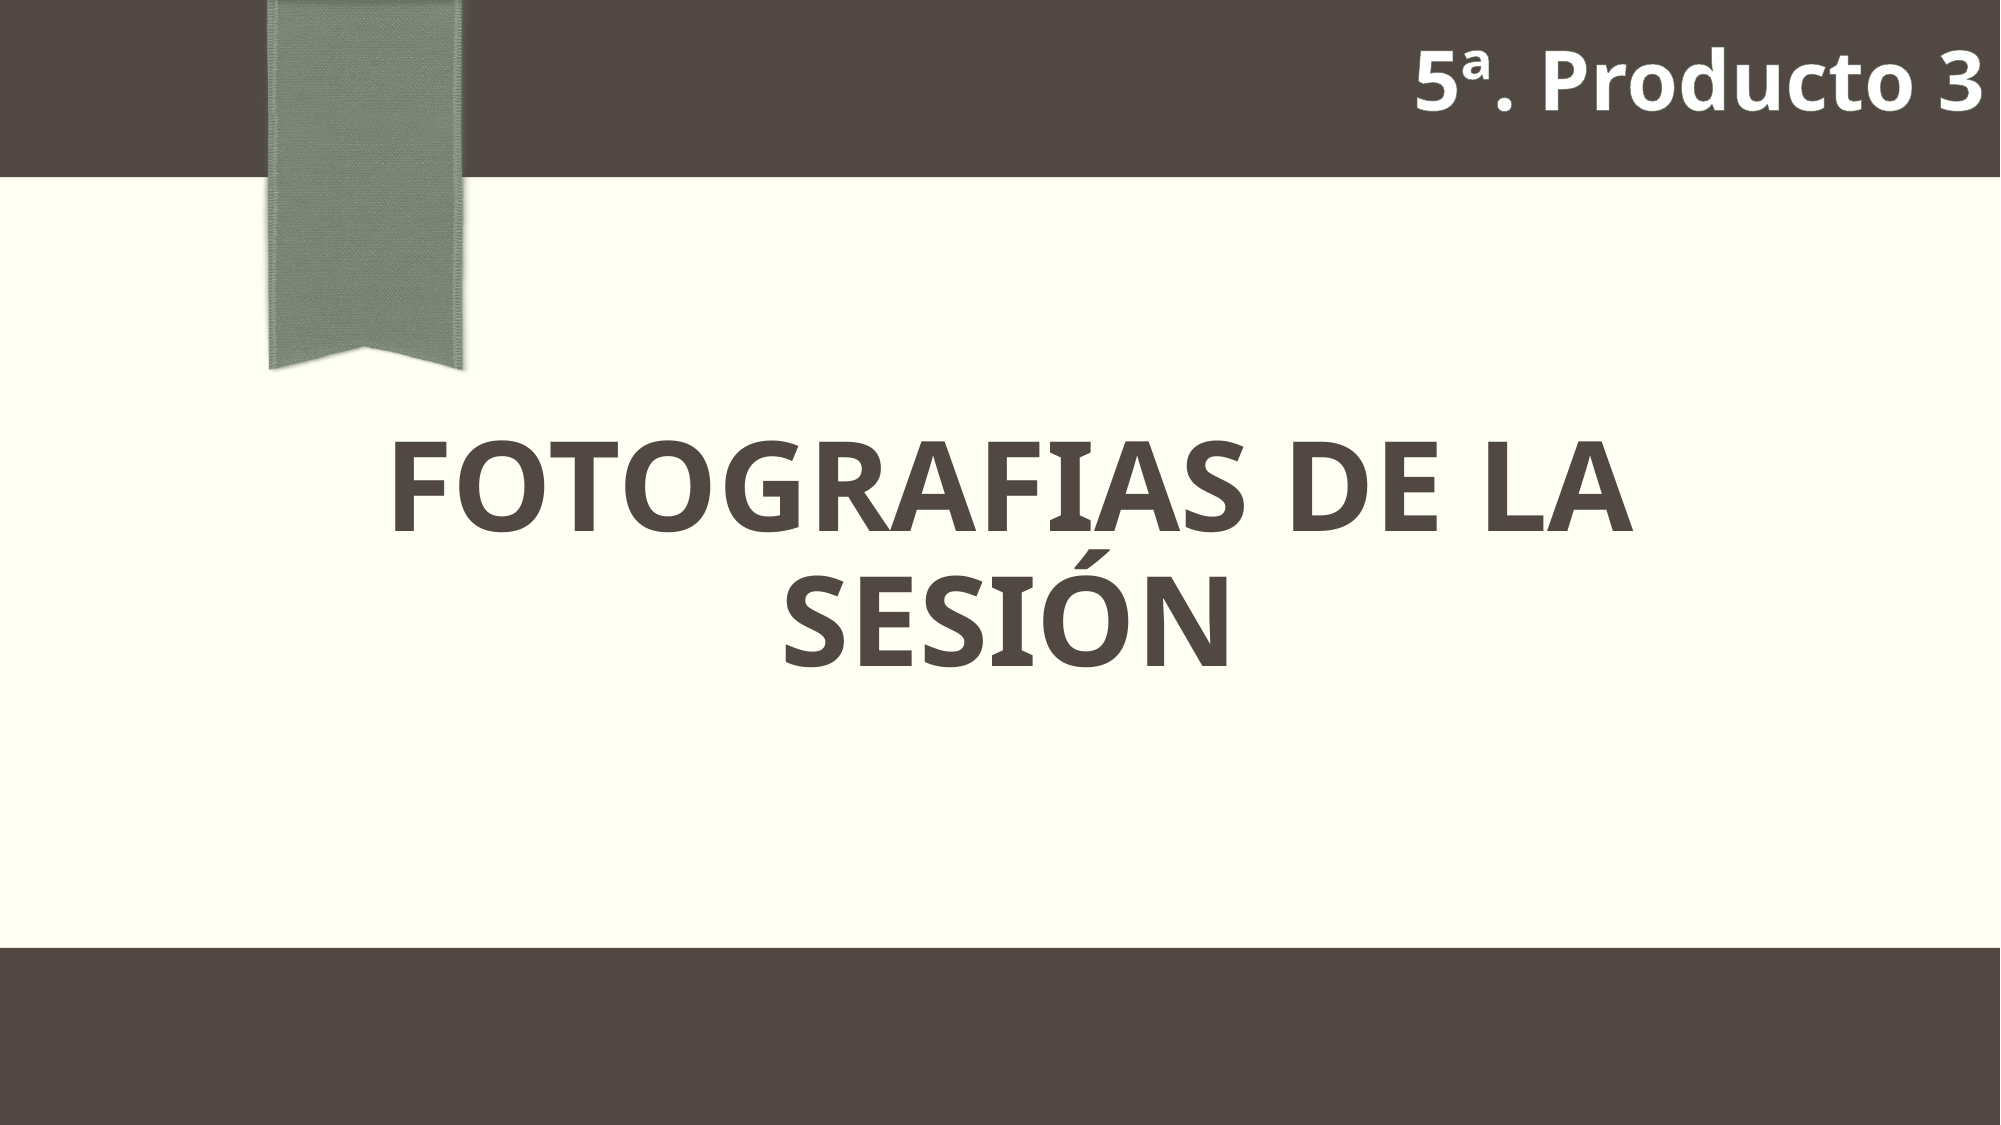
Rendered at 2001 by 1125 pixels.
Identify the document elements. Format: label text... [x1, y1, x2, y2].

title FOTOGRAFIAS DE LA SESIÓN [181, 376, 1838, 741]
text_box 5ª. Producto 3 [1398, 19, 2000, 135]
